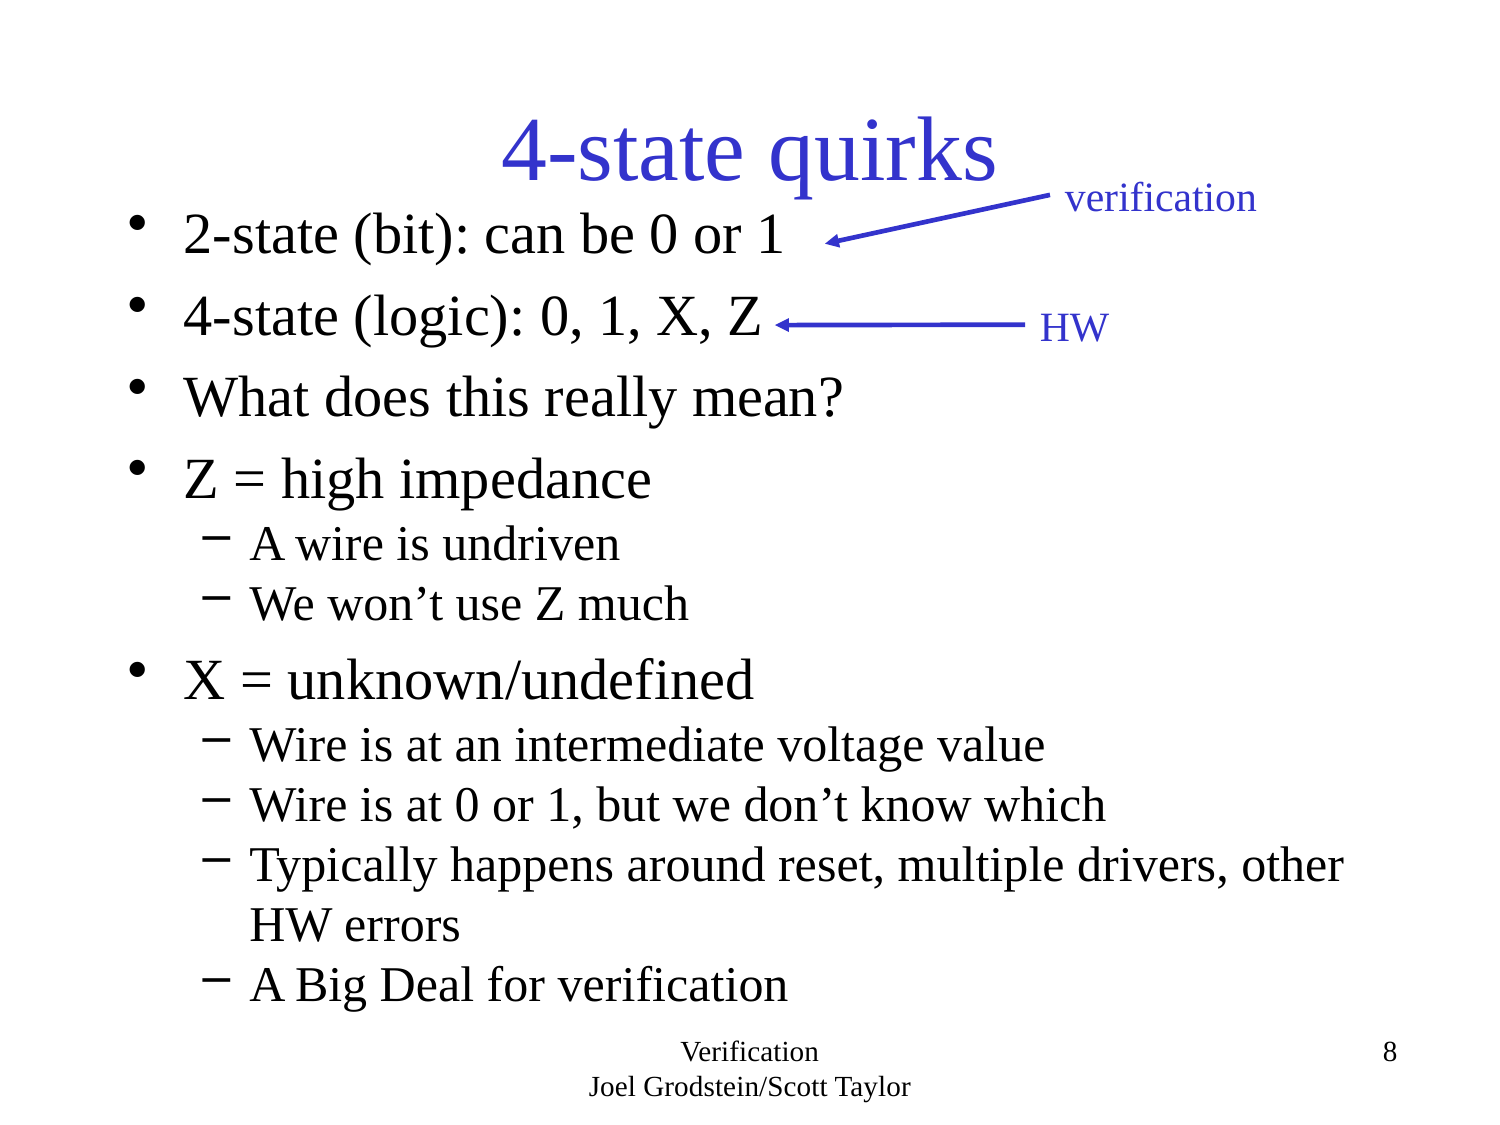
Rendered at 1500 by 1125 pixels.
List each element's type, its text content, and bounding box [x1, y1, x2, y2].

text_box HW [1025, 292, 1125, 358]
title 4-state quirks [112, 50, 1388, 187]
list 2-state (bit): can be 0 or 1 4-state (logic): 0, 1, X, Z What does this really mean? Z = high impedance A wire is undriven We won’t use Z much X = unknown/undefined Wire is at an intermediate voltage value Wire is at 0 or 1, but we don’t know which Typically happens around reset, multiple drivers, other HW errors A Big Deal for verification [112, 187, 1388, 975]
text_box verification [1049, 162, 1275, 228]
footer Verification Joel Grodstein/Scott Taylor [512, 1024, 988, 1101]
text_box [824, 194, 1051, 244]
